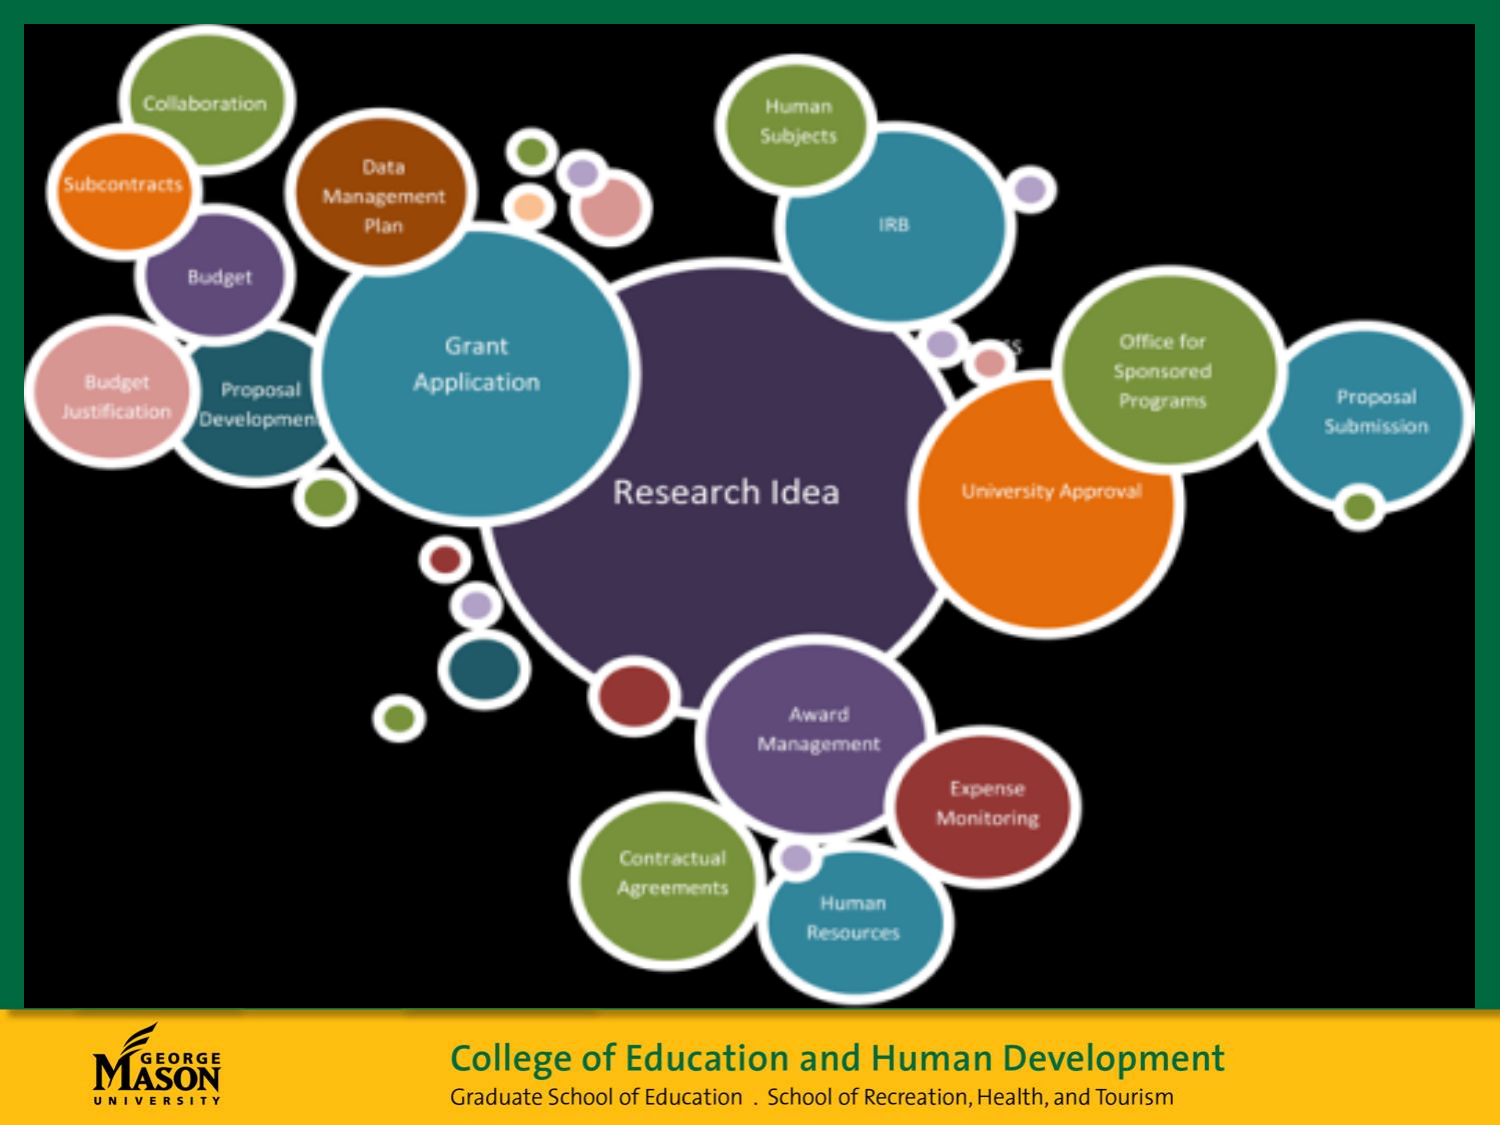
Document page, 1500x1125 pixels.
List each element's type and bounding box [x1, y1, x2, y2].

list [24, 24, 1476, 1008]
picture [0, 0, 1500, 1125]
